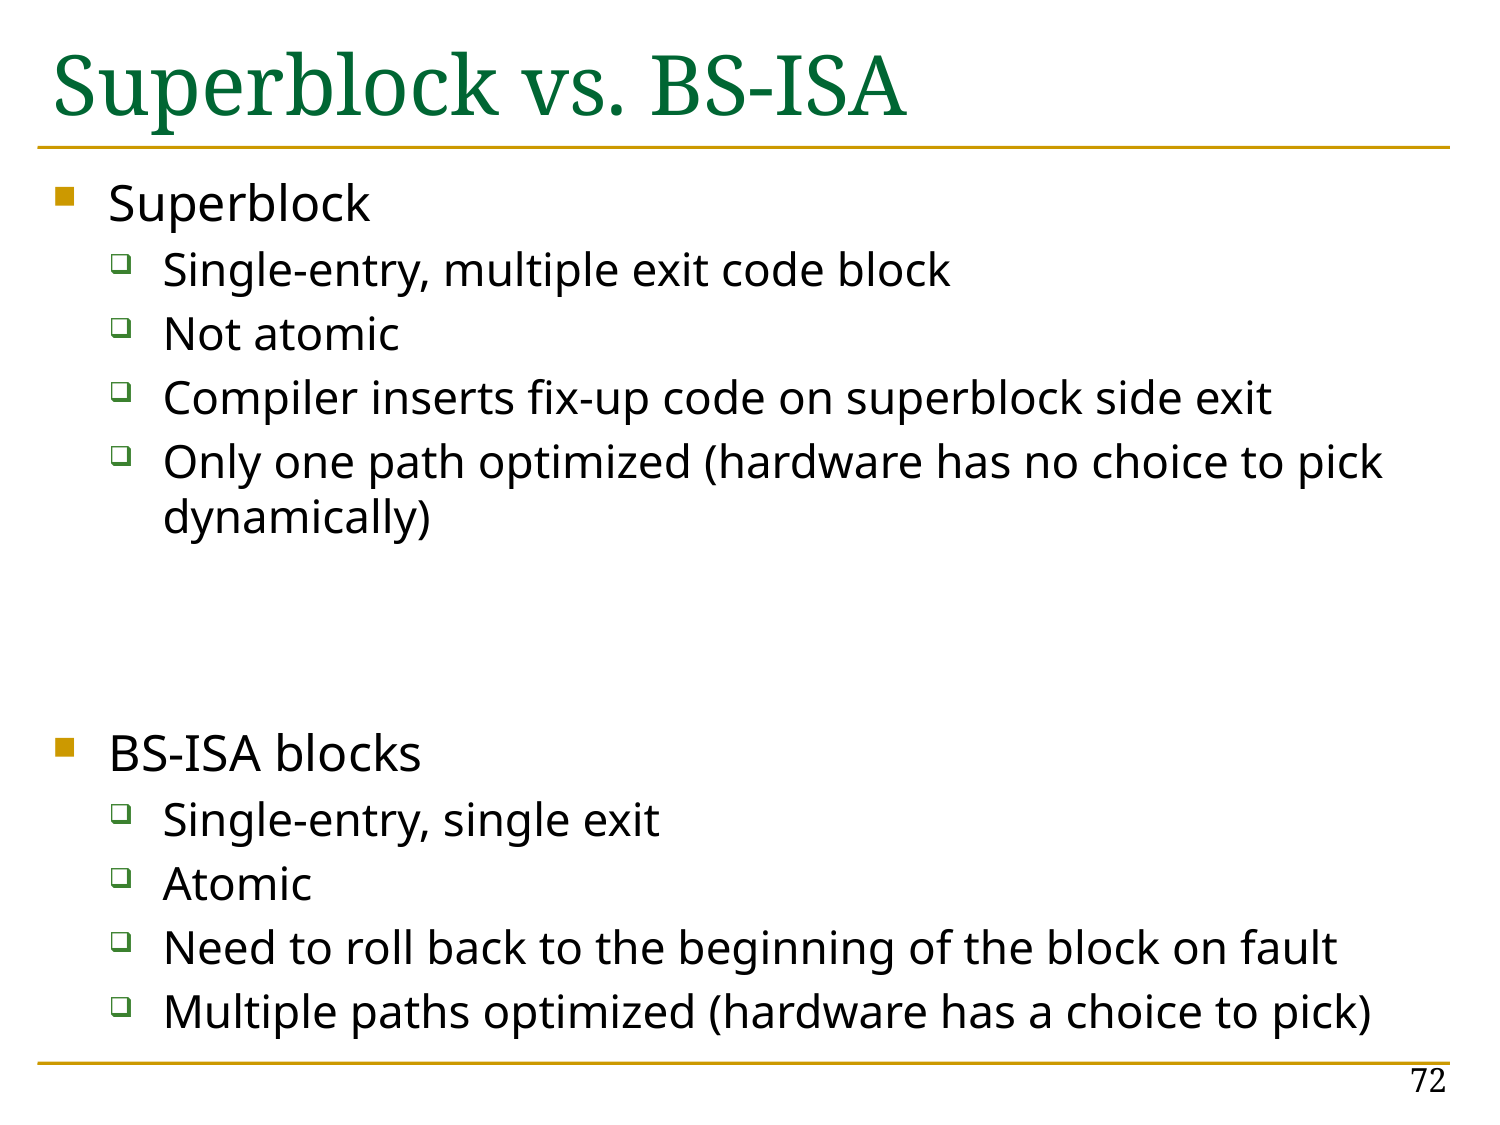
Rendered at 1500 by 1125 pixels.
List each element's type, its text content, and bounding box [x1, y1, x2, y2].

title Superblock vs. BS-ISA [37, 24, 1450, 163]
list Superblock Single-entry, multiple exit code block Not atomic Compiler inserts fix-up code on superblock side exit Only one path optimized (hardware has no choice to pick dynamically) BS-ISA blocks Single-entry, single exit Atomic Need to roll back to the beginning of the block on fault Multiple paths optimized (hardware has a choice to pick) [37, 163, 1450, 1016]
slide_number 72 [1111, 1036, 1462, 1112]
